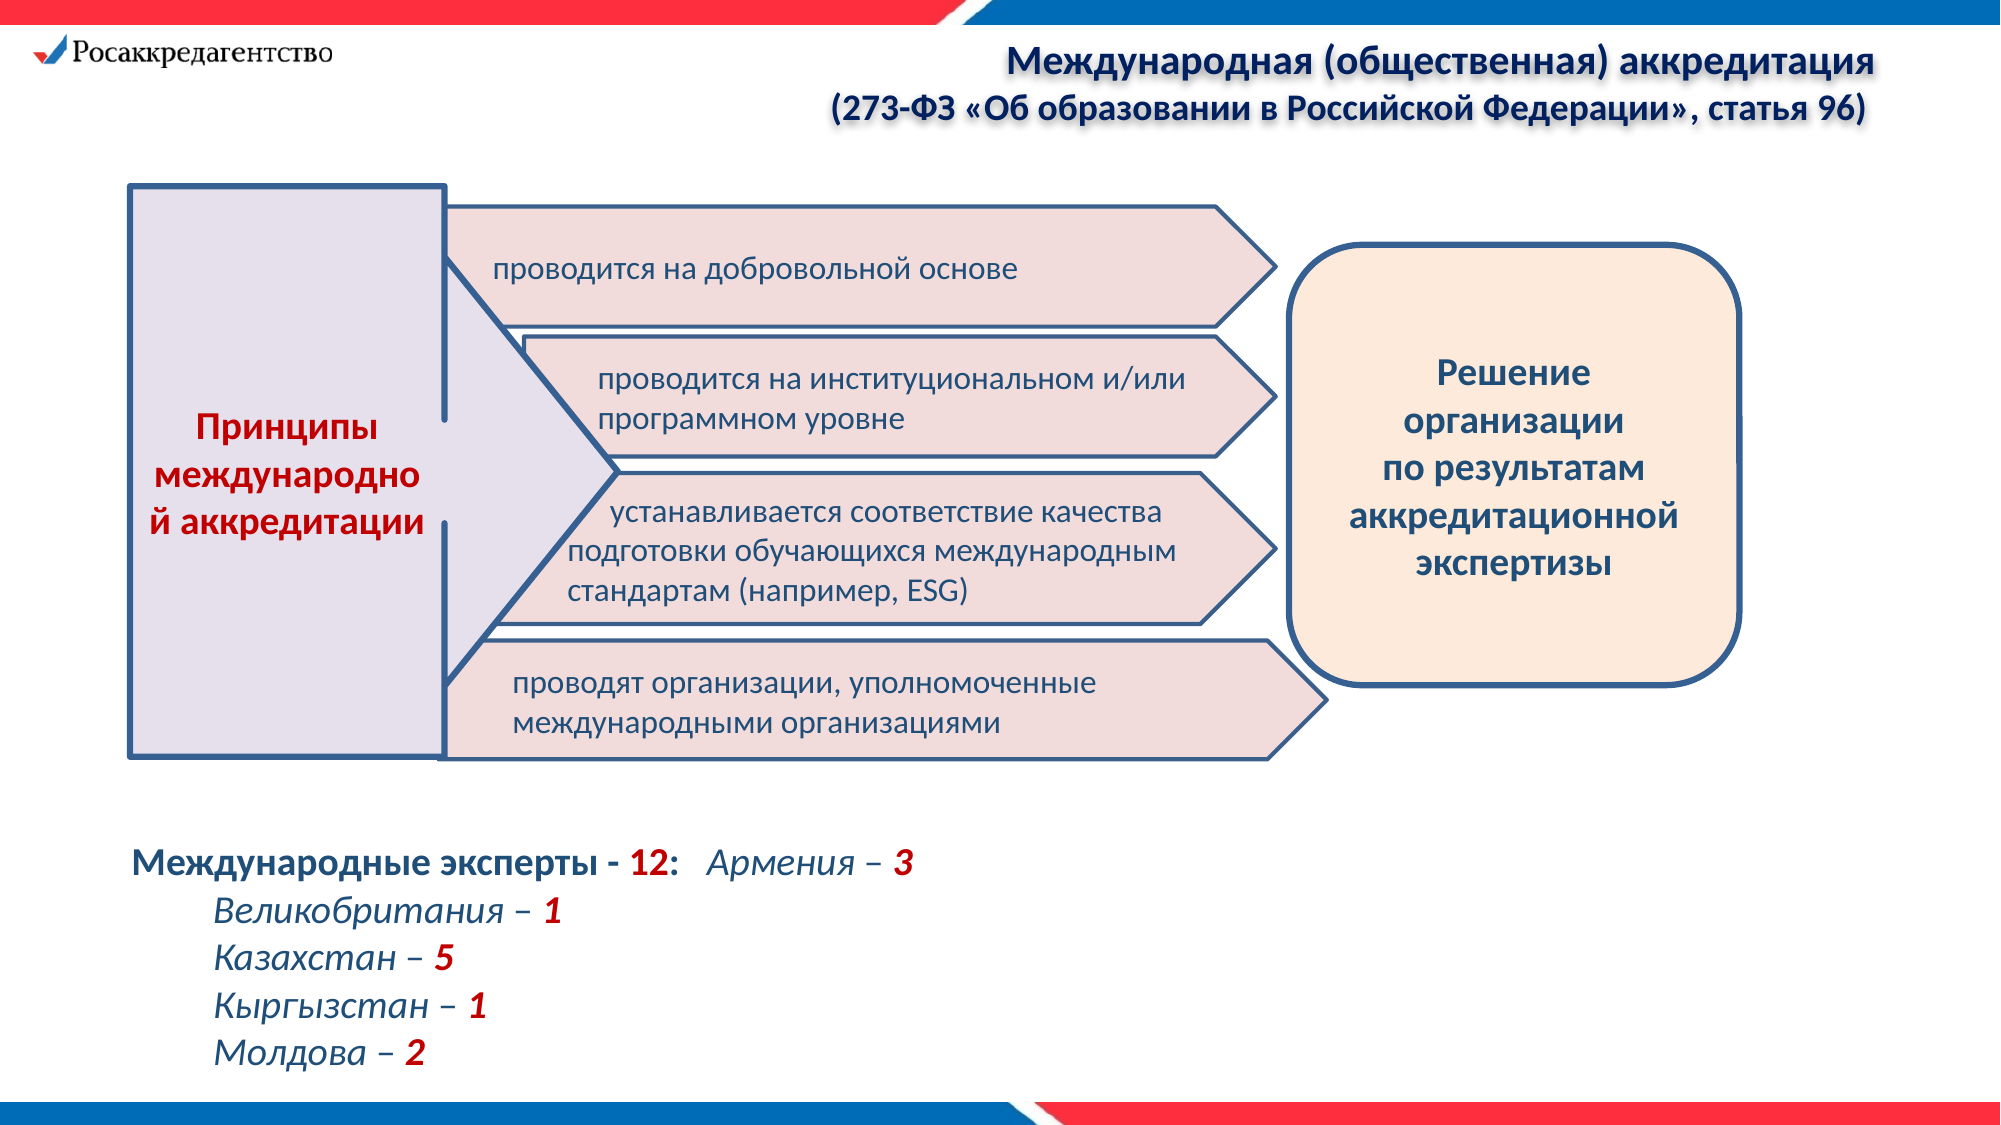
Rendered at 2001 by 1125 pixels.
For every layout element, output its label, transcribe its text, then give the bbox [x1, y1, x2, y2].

picture [33, 34, 332, 68]
text_box Решение организации по результатам аккредитационной экспертизы [1286, 242, 1742, 688]
text_box проводят организации, уполномоченные международными организациями [436, 638, 1329, 762]
text_box проводится на институциональном и/или программном уровне [521, 334, 1278, 459]
text_box Международная (общественная) аккредитация (273-ФЗ «Об образовании в Российской Федерации», статья 96) [406, 37, 1891, 135]
text_box Принципы международной аккредитации [127, 184, 620, 759]
text_box проводится на добровольной основе [447, 204, 1278, 329]
text_box Международные эксперты - 12: Армения – 3 Великобритания – 1 Казахстан – 5 Кыргызстан – 1 Молдова – 2 [87, 828, 1059, 1081]
picture [0, 1102, 2000, 1125]
text_box устанавливается соответствие качества подготовки обучающихся международным стандартам (например, ESG) [496, 470, 1278, 627]
picture [0, 0, 2000, 26]
